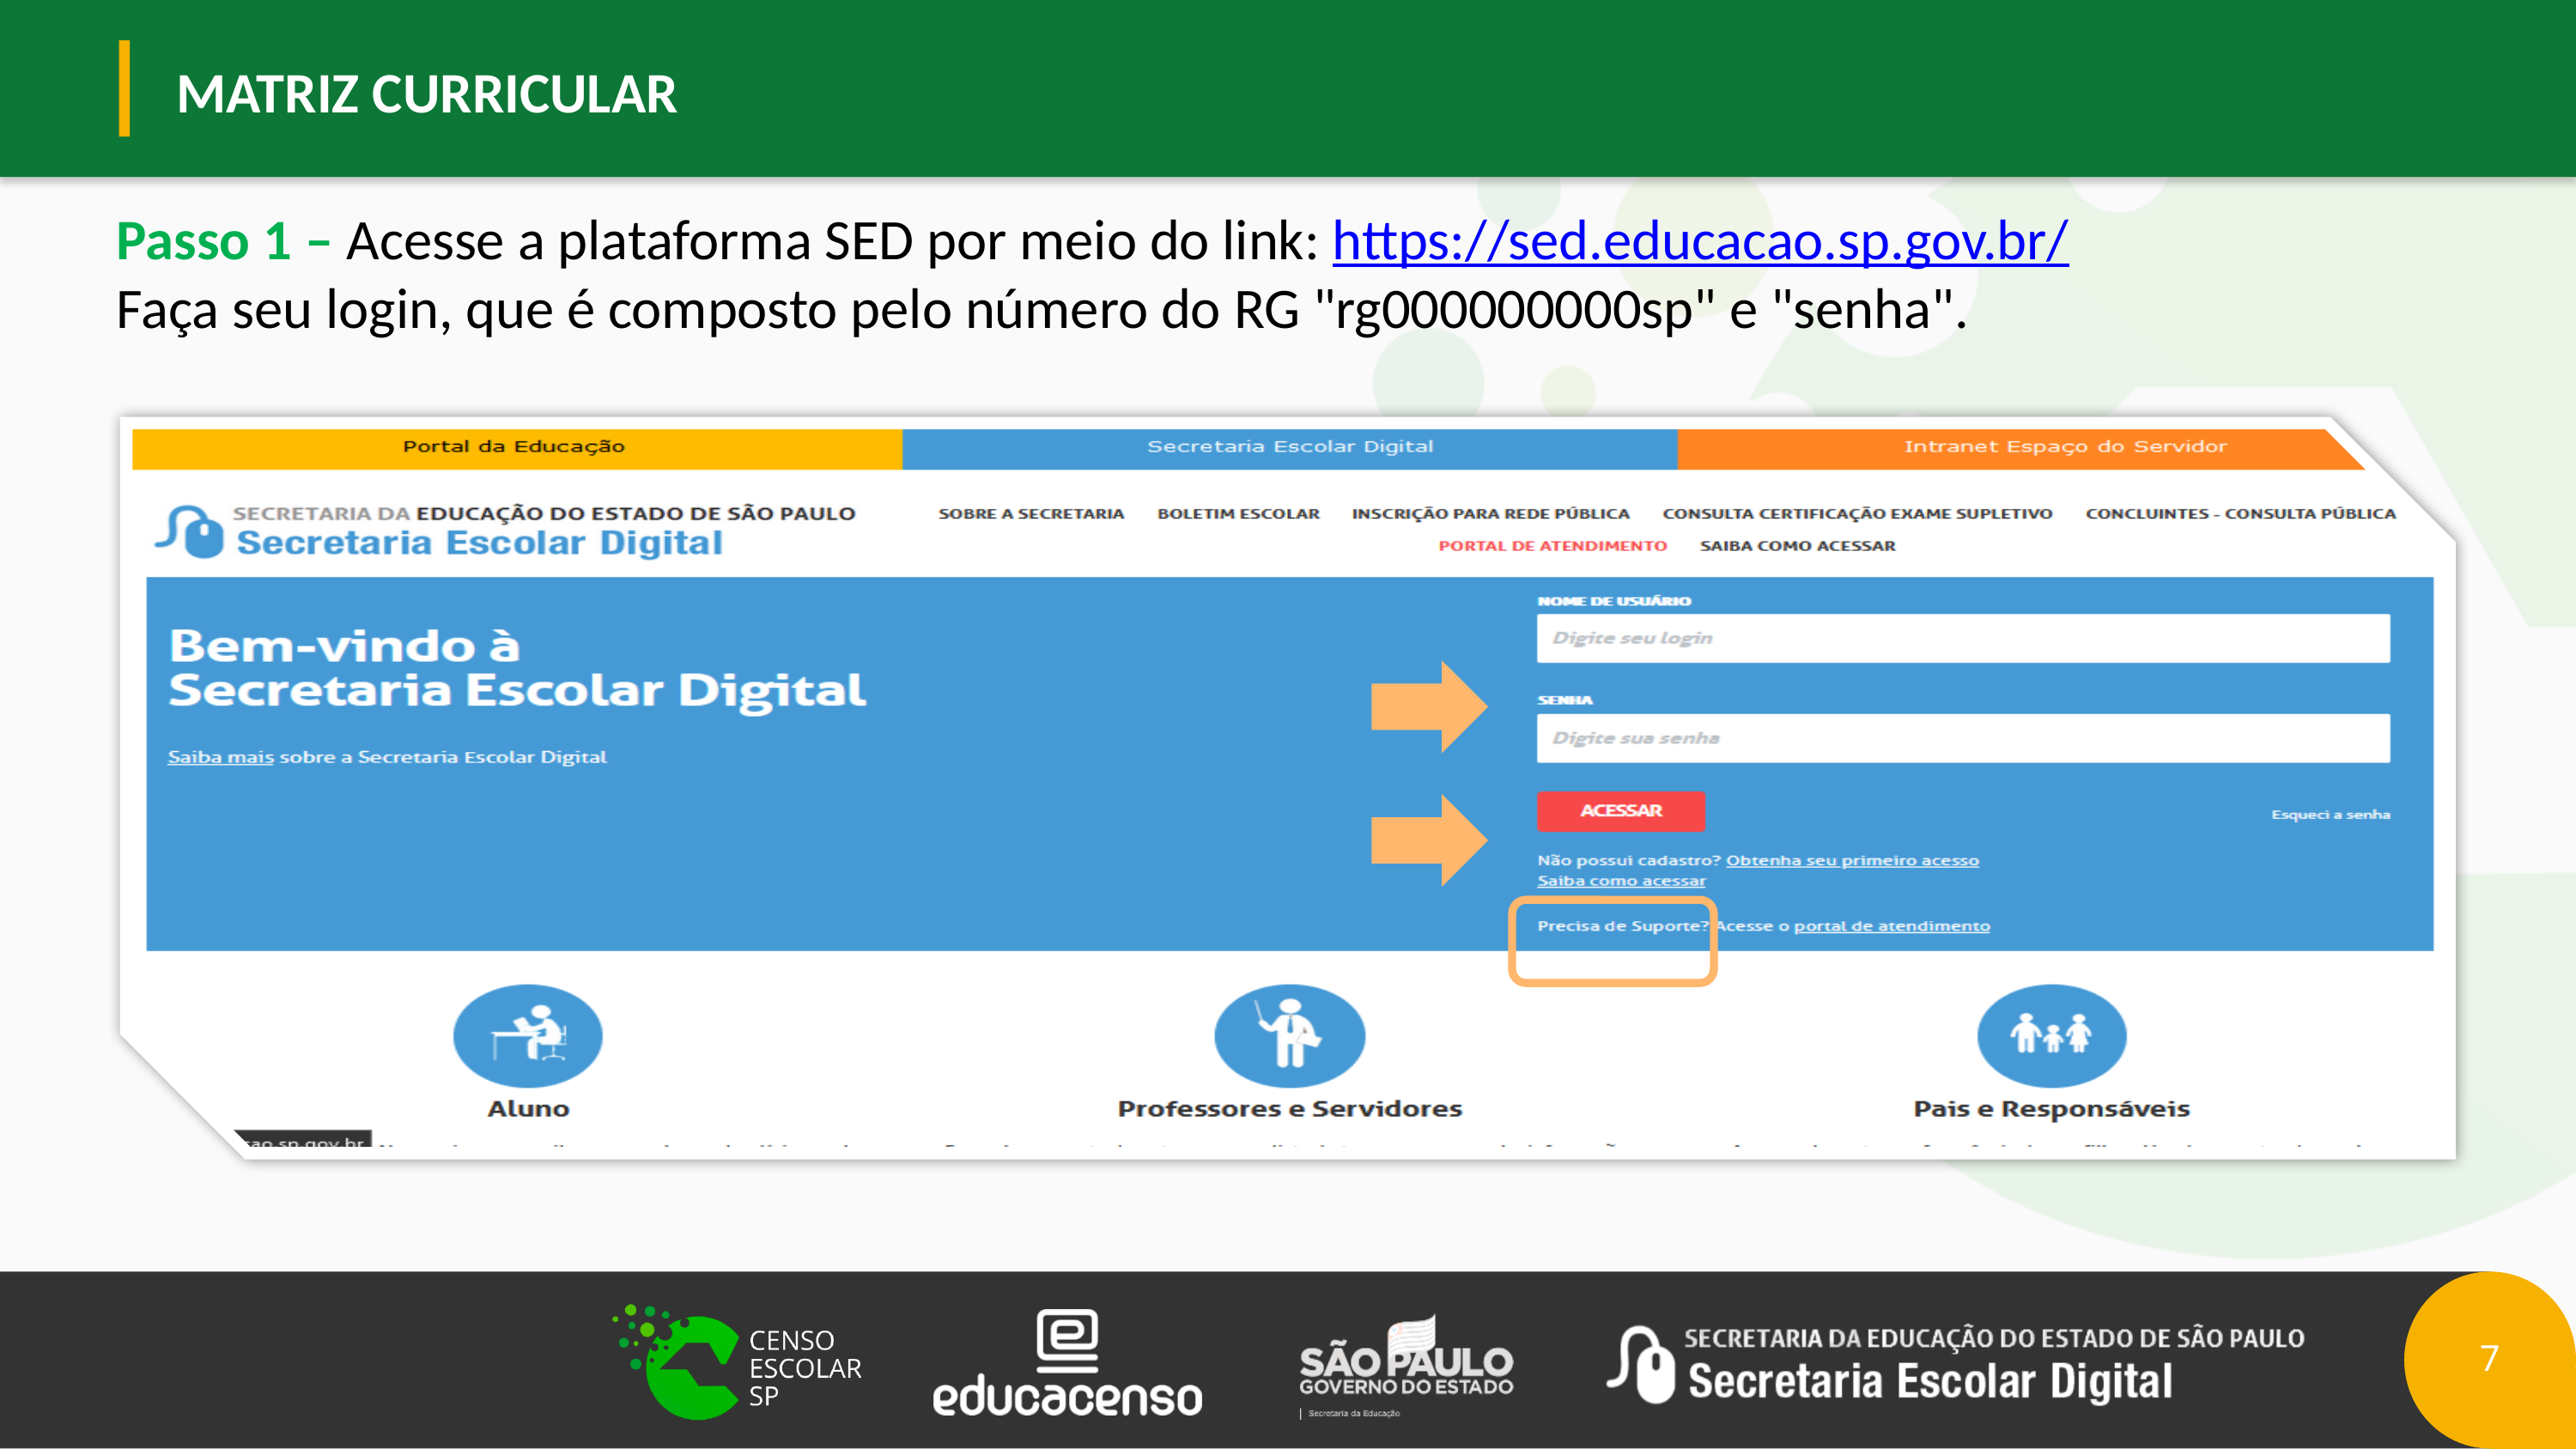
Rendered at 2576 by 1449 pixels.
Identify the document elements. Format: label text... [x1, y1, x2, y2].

picture [125, 422, 2451, 1154]
text_box Passo 1 – Acesse a plataforma SED por meio do link: https://sed.educacao.sp.gov.br/ Faça seu login, que é composto pelo número do RG "rg000000000sp" e "senha". [116, 201, 2458, 341]
slide_number 7 [2403, 1334, 2576, 1386]
picture [601, 1293, 870, 1437]
